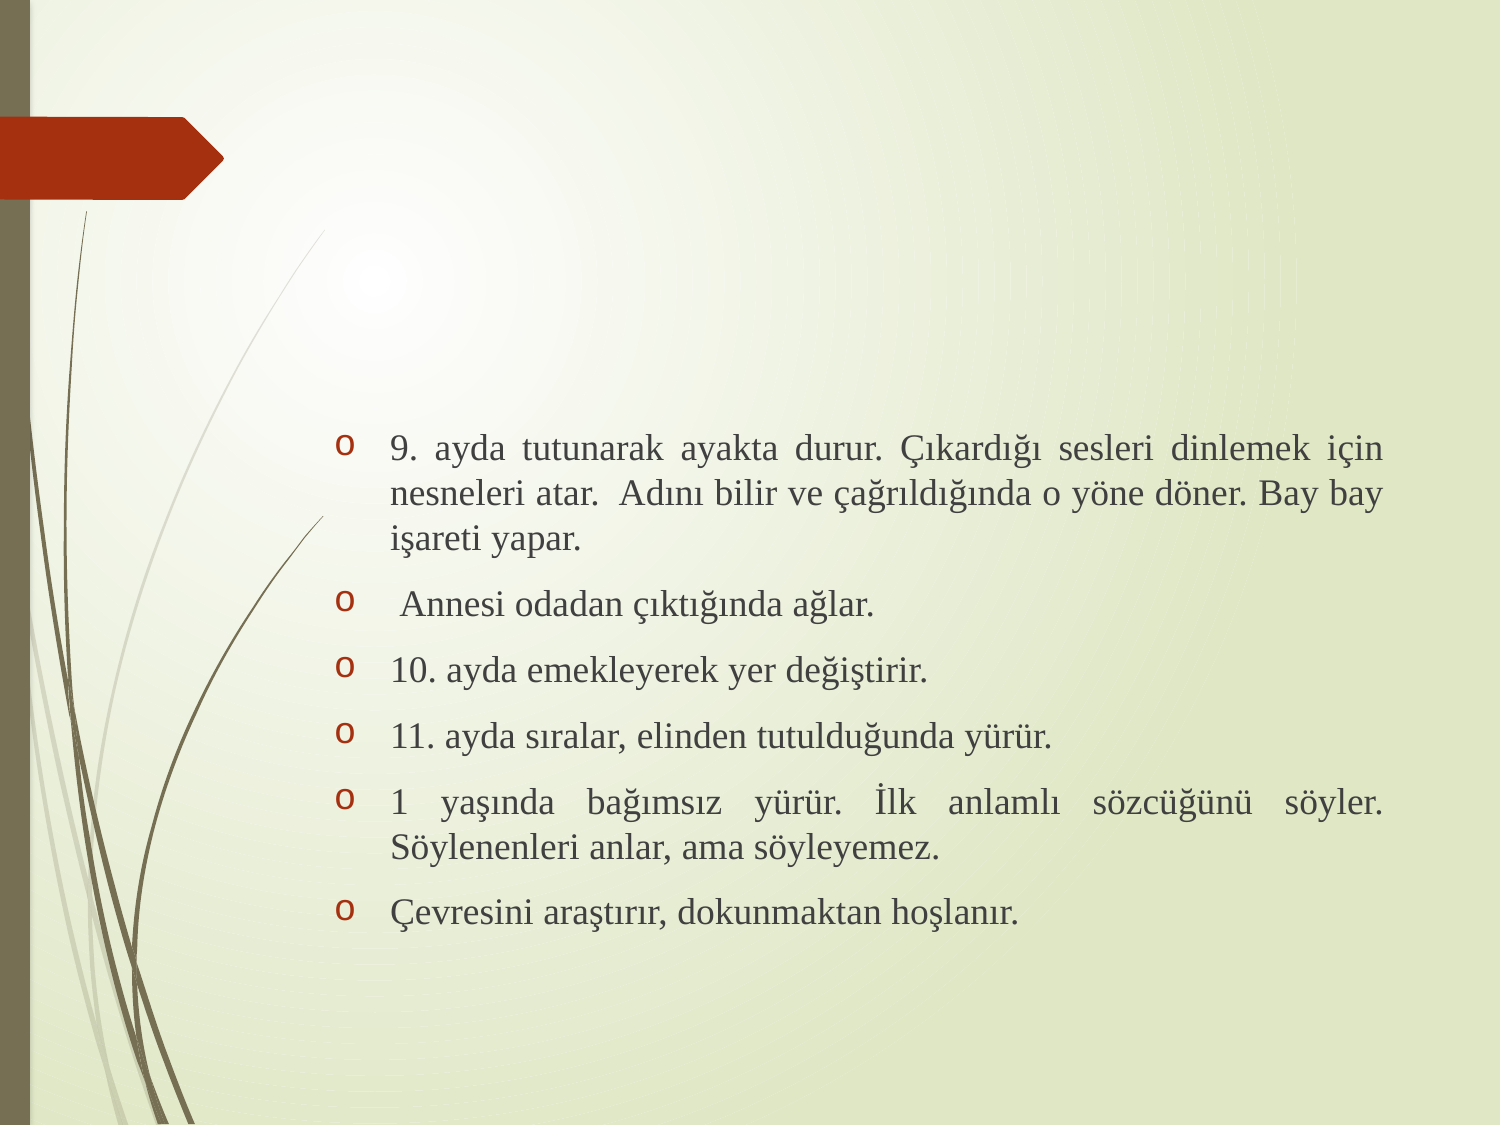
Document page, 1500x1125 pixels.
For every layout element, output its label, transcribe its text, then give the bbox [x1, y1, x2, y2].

list 9. ayda tutunarak ayakta durur. Çıkardığı sesleri dinlemek için nesneleri atar. Adını bilir ve çağrıldığında o yöne döner. Bay bay işareti yapar. Annesi odadan çıktığında ağlar. 10. ayda emekleyerek yer değiştirir. 11. ayda sıralar, elinden tutulduğunda yürür. 1 yaşında bağımsız yürür. İlk anlamlı sözcüğünü söyler. Söylenenleri anlar, ama söyleyemez. Çevresini araştırır, dokunmaktan hoşlanır. [318, 350, 1400, 970]
